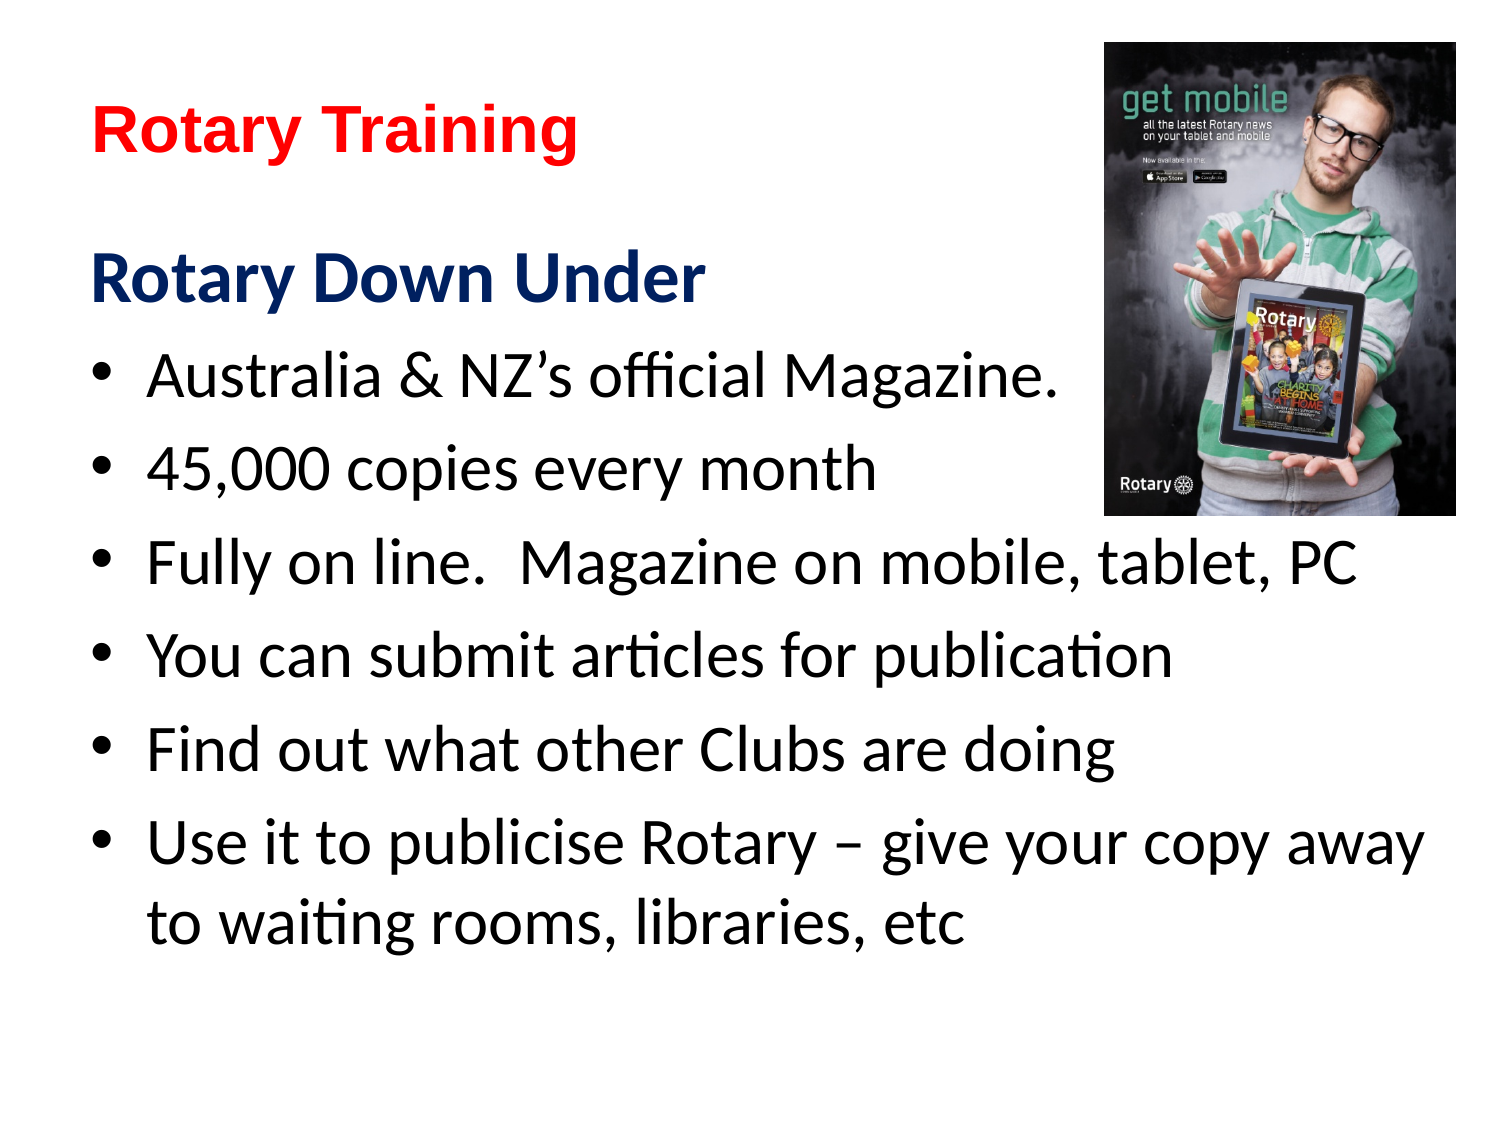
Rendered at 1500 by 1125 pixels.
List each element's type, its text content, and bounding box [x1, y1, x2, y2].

title Rotary Training [76, 42, 1103, 209]
list Rotary Down Under Australia & NZ’s official Magazine. 45,000 copies every month Fully on line. Magazine on mobile, tablet, PC You can submit articles for publication Find out what other Clubs are doing Use it to publicise Rotary – give your copy away to waiting rooms, libraries, etc [75, 219, 1459, 1005]
picture [1104, 42, 1456, 516]
